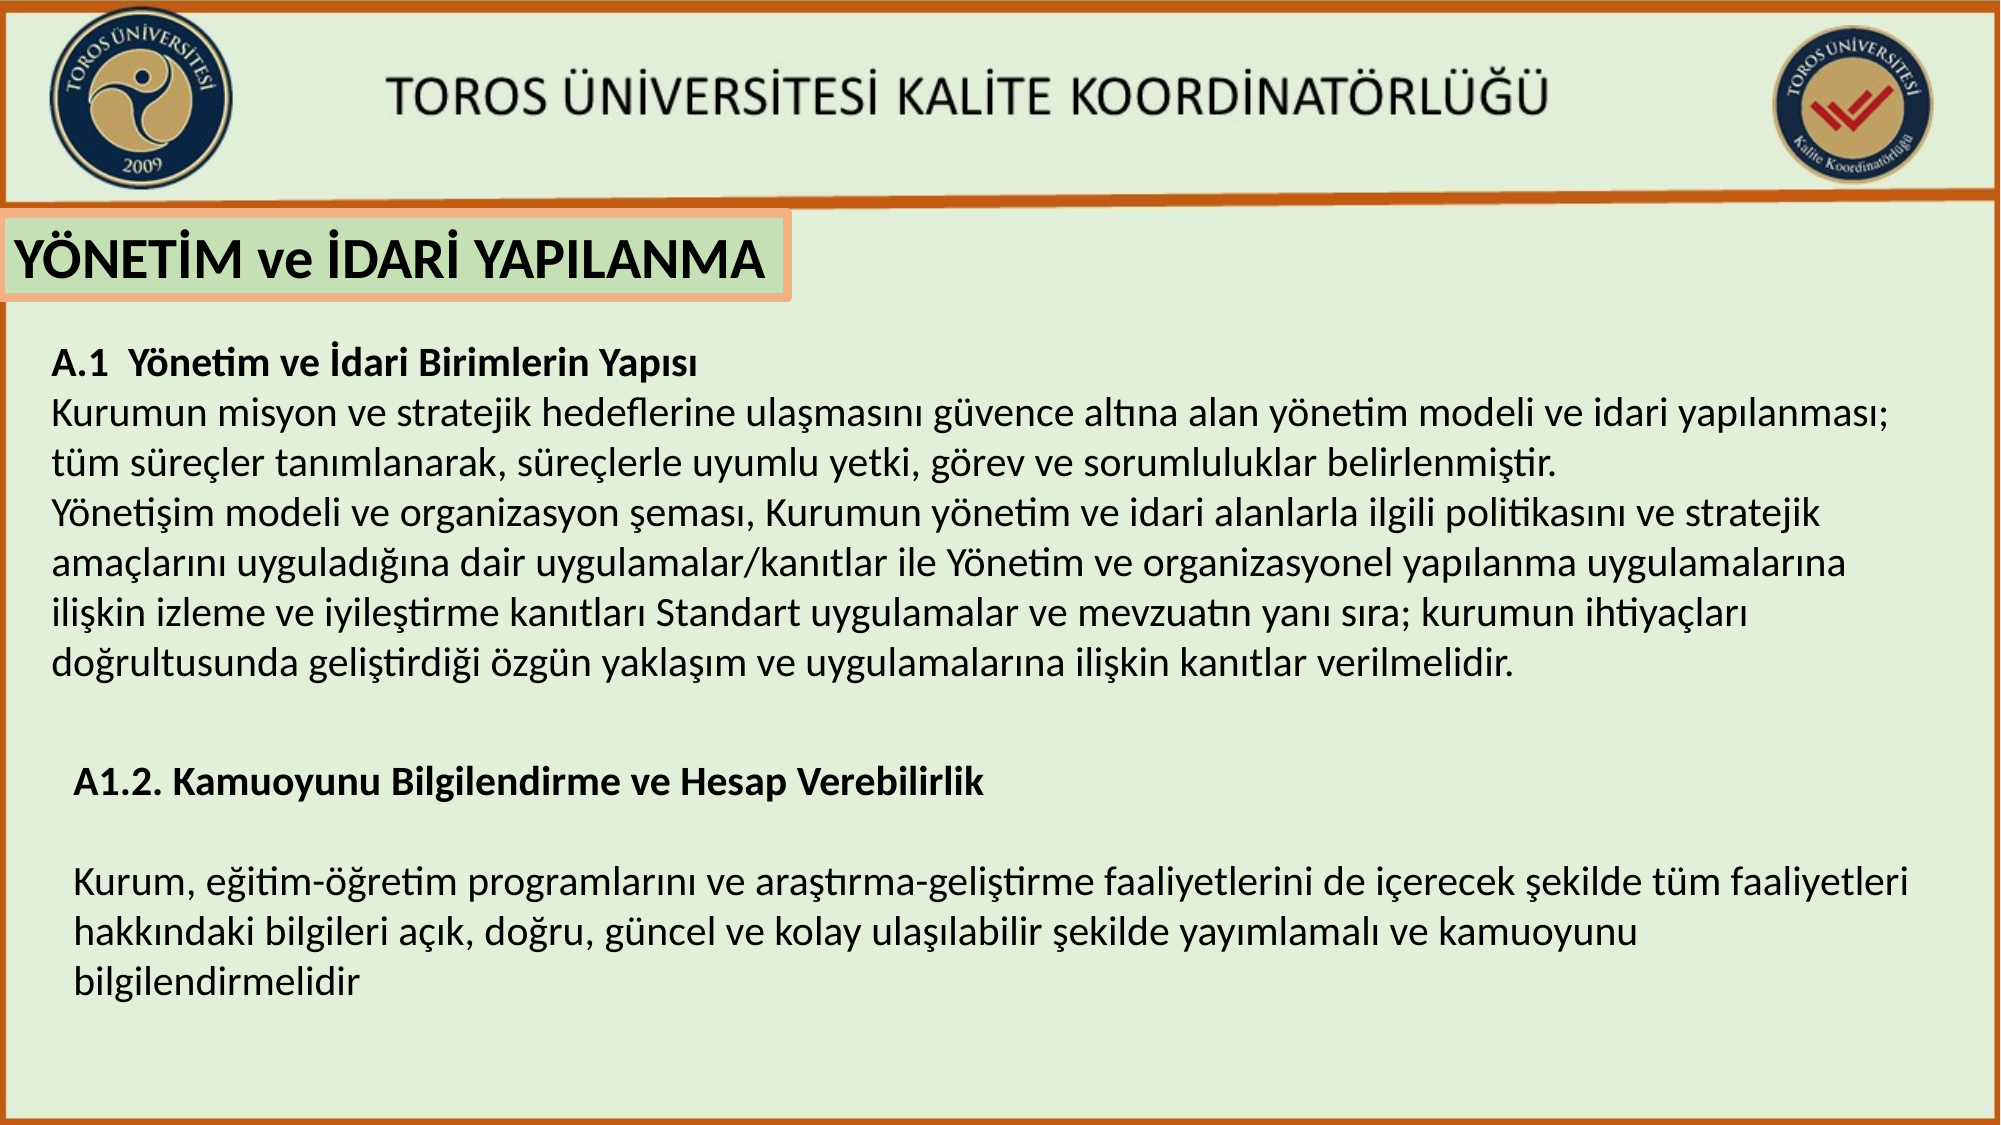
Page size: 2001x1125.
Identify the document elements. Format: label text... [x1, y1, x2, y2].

text_box YÖNETİM ve İDARİ YAPILANMA [0, 213, 788, 298]
text_box A1.2. Kamuoyunu Bilgilendirme ve Hesap Verebilirlik Kurum, eğitim-öğretim programlarını ve araştırma-geliştirme faaliyetlerini de içerecek şekilde tüm faaliyetleri hakkındaki bilgileri açık, doğru, güncel ve kolay ulaşılabilir şekilde yayımlamalı ve kamuoyunu bilgilendirmelidir [58, 746, 1950, 1012]
text_box A.1 Yönetim ve İdari Birimlerin Yapısı Kurumun misyon ve stratejik hedeflerine ulaşmasını güvence altına alan yönetim modeli ve idari yapılanması; tüm süreçler tanımlanarak, süreçlerle uyumlu yetki, görev ve sorumluluklar belirlenmiştir. Yönetişim modeli ve organizasyon şeması, Kurumun yönetim ve idari alanlarla ilgili politikasını ve stratejik amaçlarını uyguladığına dair uygulamalar/kanıtlar ile Yönetim ve organizasyonel yapılanma uygulamalarına ilişkin izleme ve iyileştirme kanıtları Standart uygulamalar ve mevzuatın yanı sıra; kurumun ihtiyaçları doğrultusunda geliştirdiği özgün yaklaşım ve uygulamalarına ilişkin kanıtlar verilmelidir. [36, 327, 1950, 693]
picture [0, 0, 2001, 1125]
